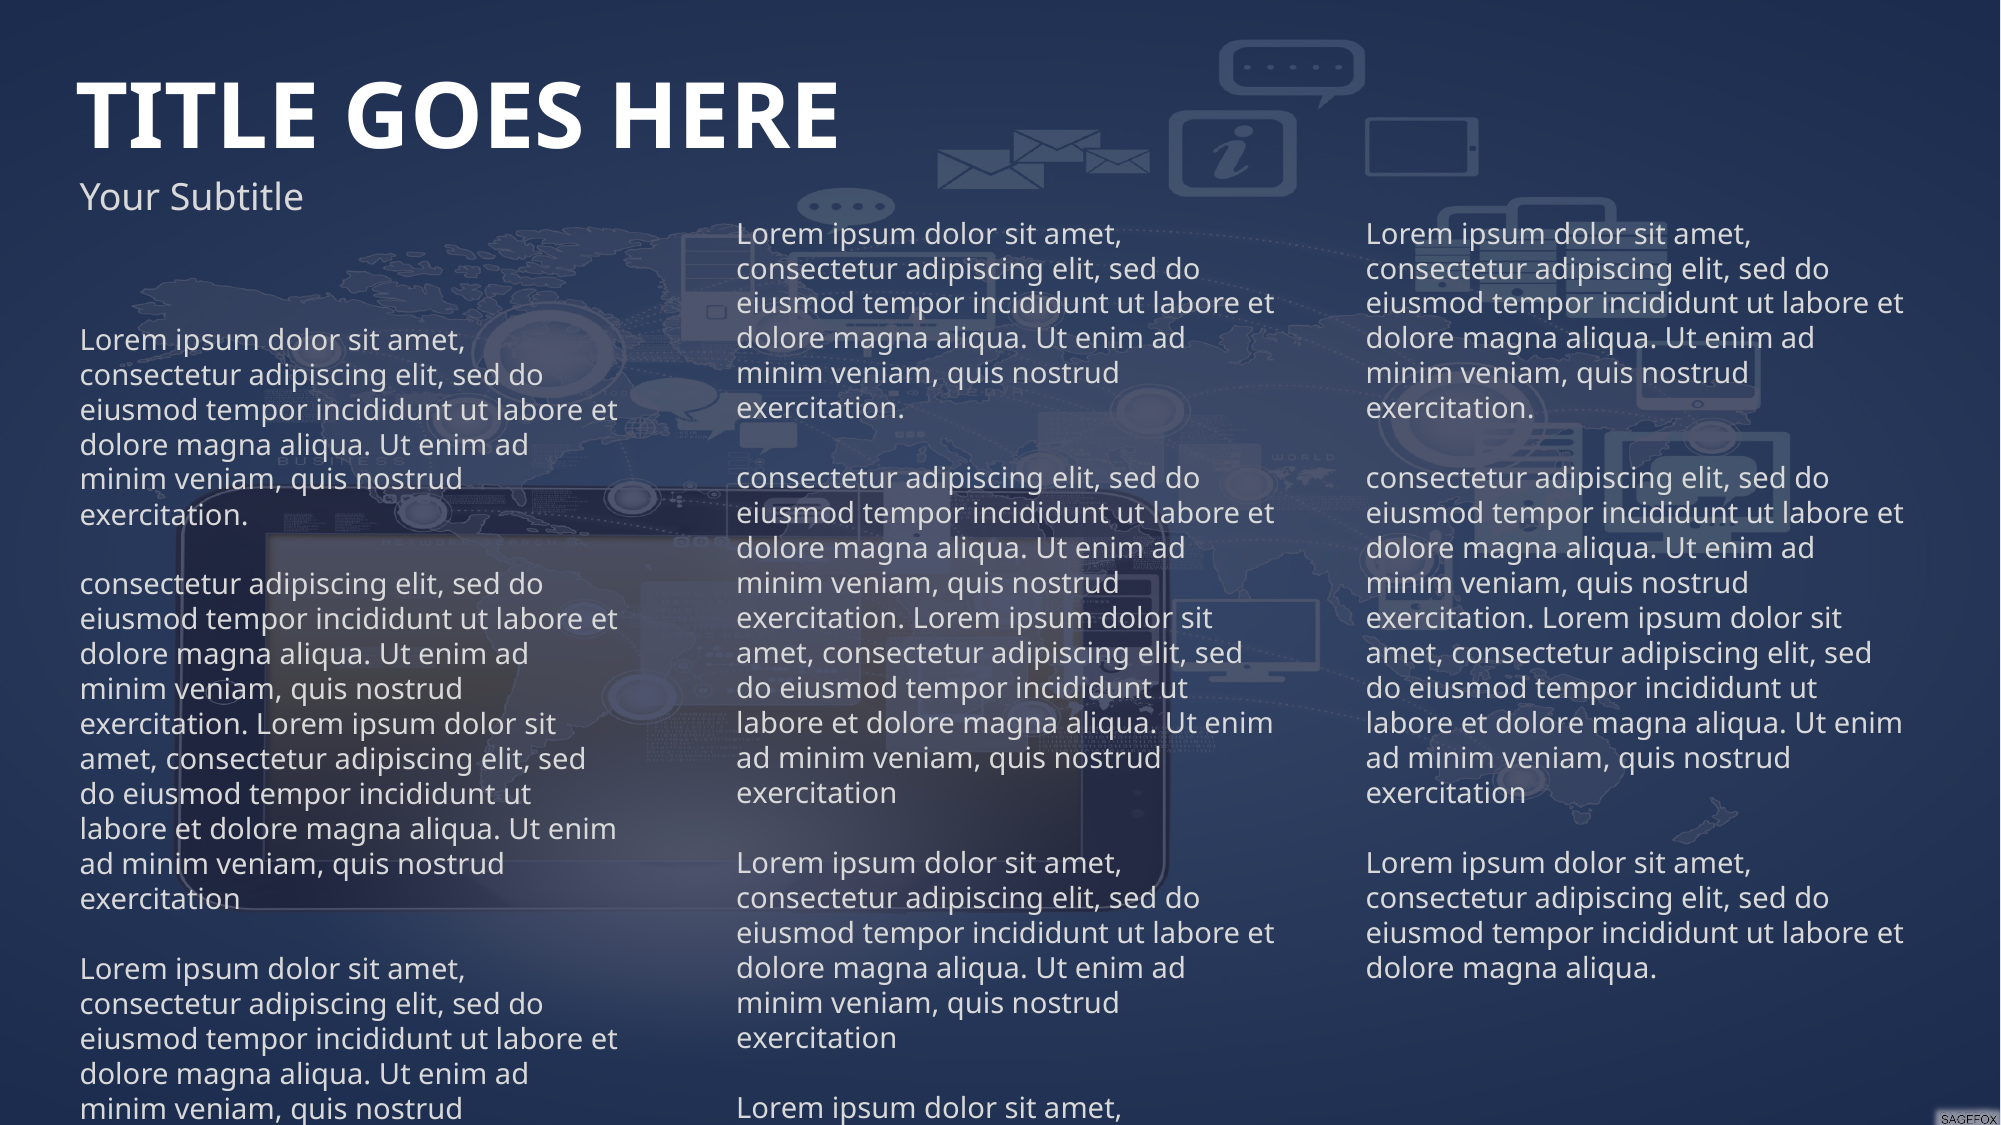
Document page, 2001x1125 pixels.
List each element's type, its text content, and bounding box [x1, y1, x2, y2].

text_box Lorem ipsum dolor sit amet, consectetur adipiscing elit, sed do eiusmod tempor incididunt ut labore et dolore magna aliqua. Ut enim ad minim veniam, quis nostrud exercitation. consectetur adipiscing elit, sed do eiusmod tempor incididunt ut labore et dolore magna aliqua. Ut enim ad minim veniam, quis nostrud exercitation. Lorem ipsum dolor sit amet, consectetur adipiscing elit, sed do eiusmod tempor incididunt ut labore et dolore magna aliqua. Ut enim ad minim veniam, quis nostrud exercitation Lorem ipsum dolor sit amet, consectetur adipiscing elit, sed do eiusmod tempor incididunt ut labore et dolore magna aliqua. Ut enim ad minim veniam, quis nostrud exercitation. [64, 313, 635, 1125]
text_box Lorem ipsum dolor sit amet, consectetur adipiscing elit, sed do eiusmod tempor incididunt ut labore et dolore magna aliqua. Ut enim ad minim veniam, quis nostrud exercitation. consectetur adipiscing elit, sed do eiusmod tempor incididunt ut labore et dolore magna aliqua. Ut enim ad minim veniam, quis nostrud exercitation. Lorem ipsum dolor sit amet, consectetur adipiscing elit, sed do eiusmod tempor incididunt ut labore et dolore magna aliqua. Ut enim ad minim veniam, quis nostrud exercitation Lorem ipsum dolor sit amet, consectetur adipiscing elit, sed do eiusmod tempor incididunt ut labore et dolore magna aliqua. Ut enim ad minim veniam, quis nostrud exercitation Lorem ipsum dolor sit amet, consectetur adipiscing elit, sed do eiusmod. [721, 207, 1292, 1125]
text_box Lorem ipsum dolor sit amet, consectetur adipiscing elit, sed do eiusmod tempor incididunt ut labore et dolore magna aliqua. Ut enim ad minim veniam, quis nostrud exercitation. consectetur adipiscing elit, sed do eiusmod tempor incididunt ut labore et dolore magna aliqua. Ut enim ad minim veniam, quis nostrud exercitation. Lorem ipsum dolor sit amet, consectetur adipiscing elit, sed do eiusmod tempor incididunt ut labore et dolore magna aliqua. Ut enim ad minim veniam, quis nostrud exercitation Lorem ipsum dolor sit amet, consectetur adipiscing elit, sed do eiusmod tempor incididunt ut labore et dolore magna aliqua. [1350, 207, 1921, 992]
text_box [60, 49, 1020, 227]
picture [1938, 1114, 1999, 1125]
